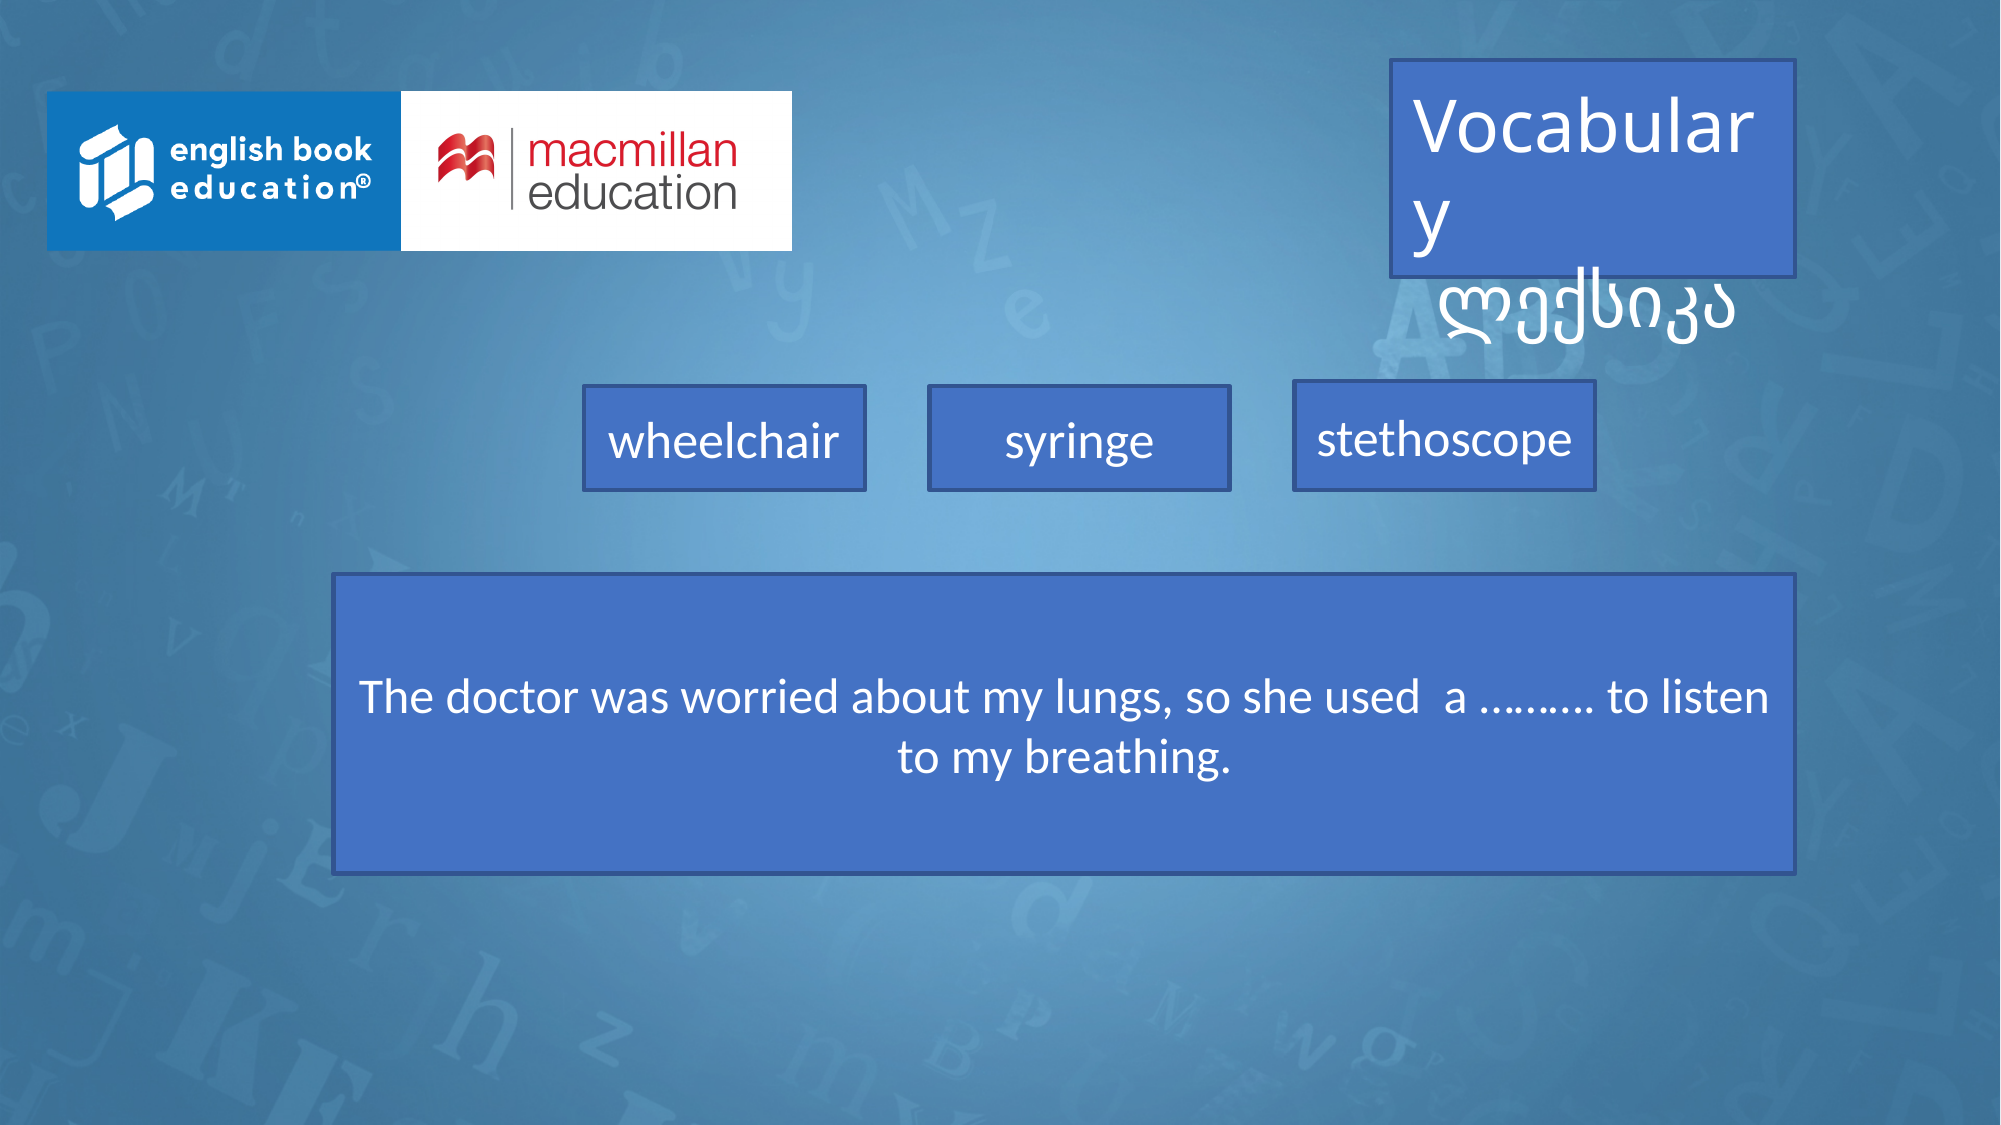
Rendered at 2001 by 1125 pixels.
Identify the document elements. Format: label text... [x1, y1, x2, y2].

text_box [47, 45, 1896, 185]
text_box wheelchair [582, 384, 867, 492]
text_box syringe [927, 384, 1232, 492]
picture [0, 0, 2001, 1125]
text_box The doctor was worried about my lungs, so she used a ………. to listen to my breathing. [331, 572, 1797, 876]
text_box stethoscope [1292, 379, 1597, 492]
text_box [1389, 58, 1797, 279]
text_box Vocabulary ლექსიკა [1398, 72, 1803, 350]
